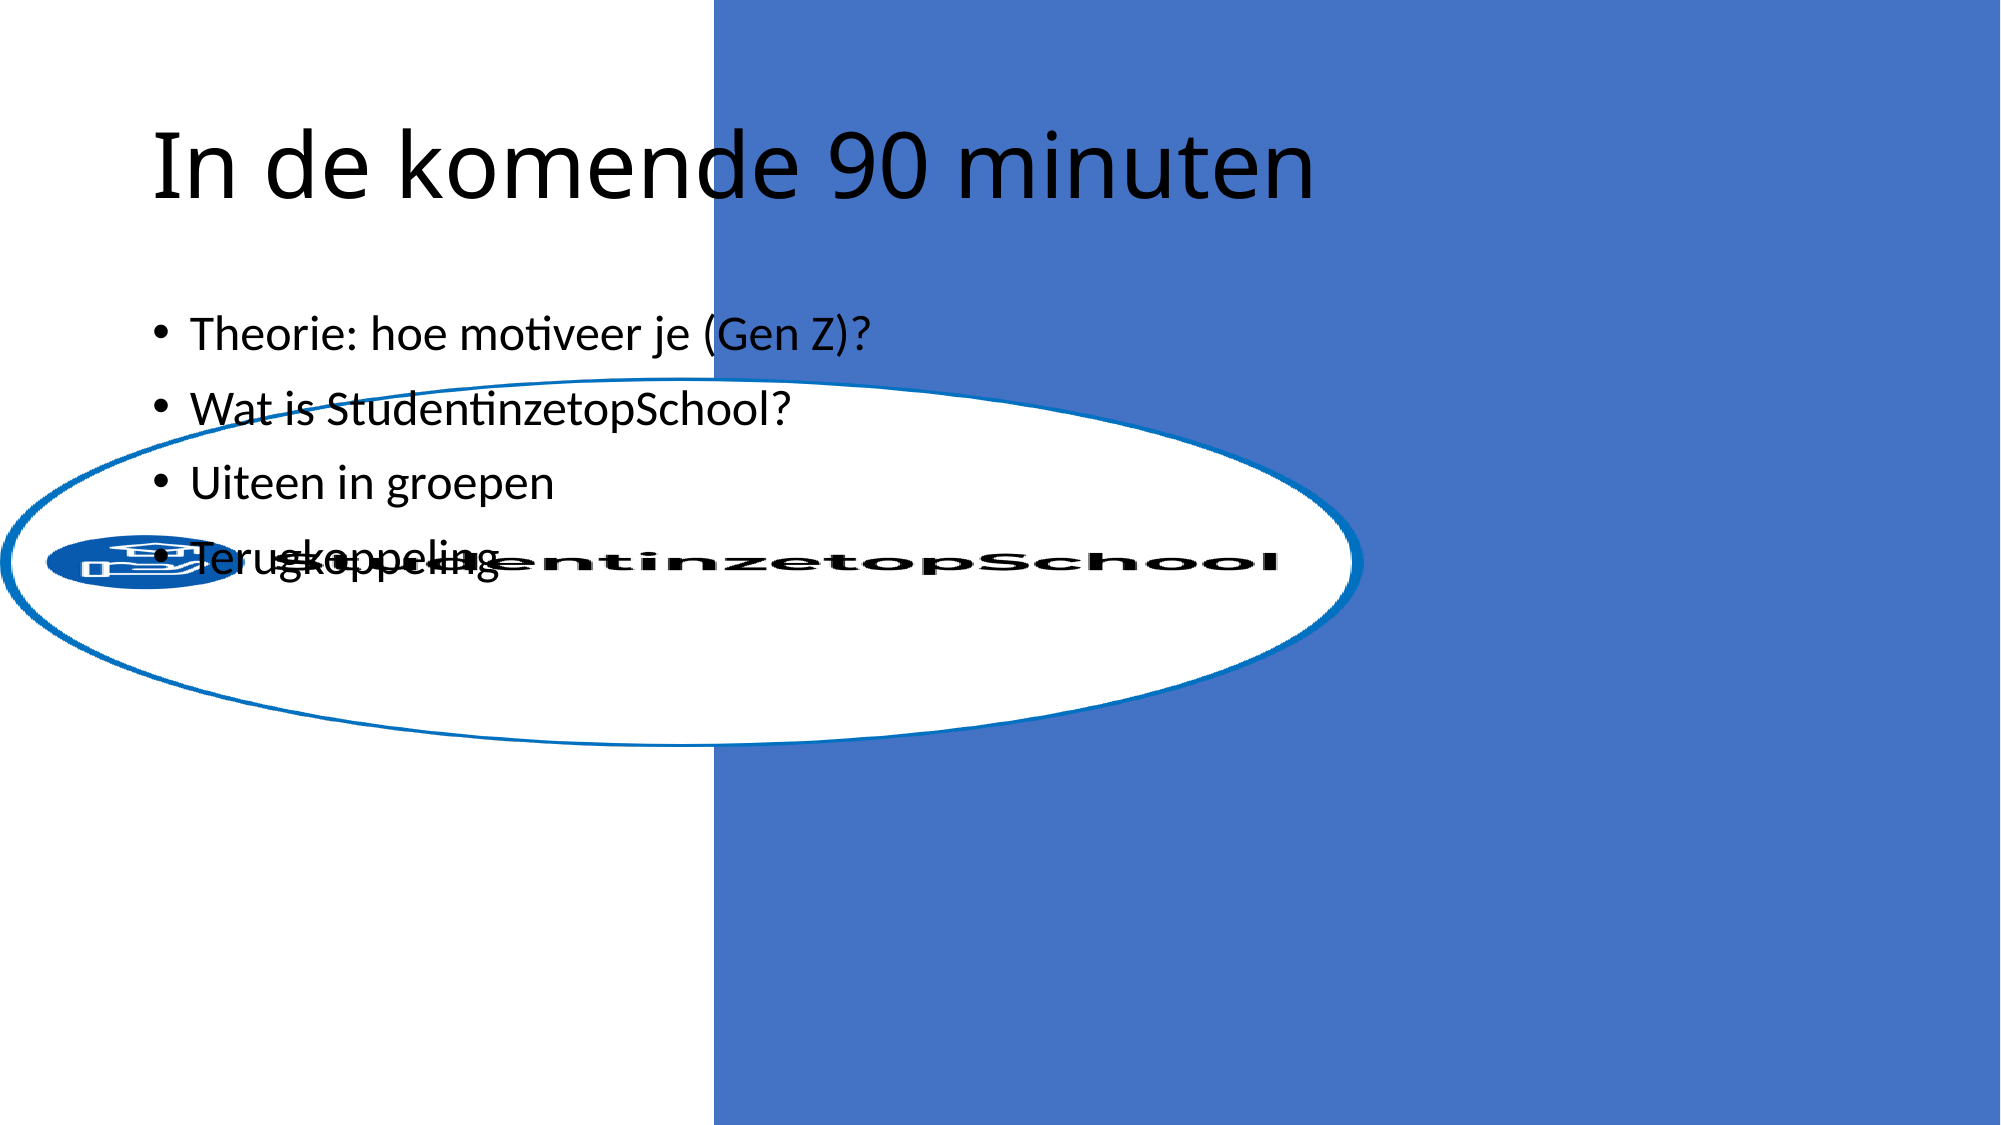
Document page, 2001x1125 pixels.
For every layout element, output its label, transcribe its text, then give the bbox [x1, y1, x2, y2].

list Theorie: hoe motiveer je (Gen Z)? Wat is StudentinzetopSchool? Uiteen in groepen Terugkoppeling [137, 299, 1863, 1014]
picture [0, 0, 2001, 1125]
title In de komende 90 minuten [137, 59, 1863, 278]
